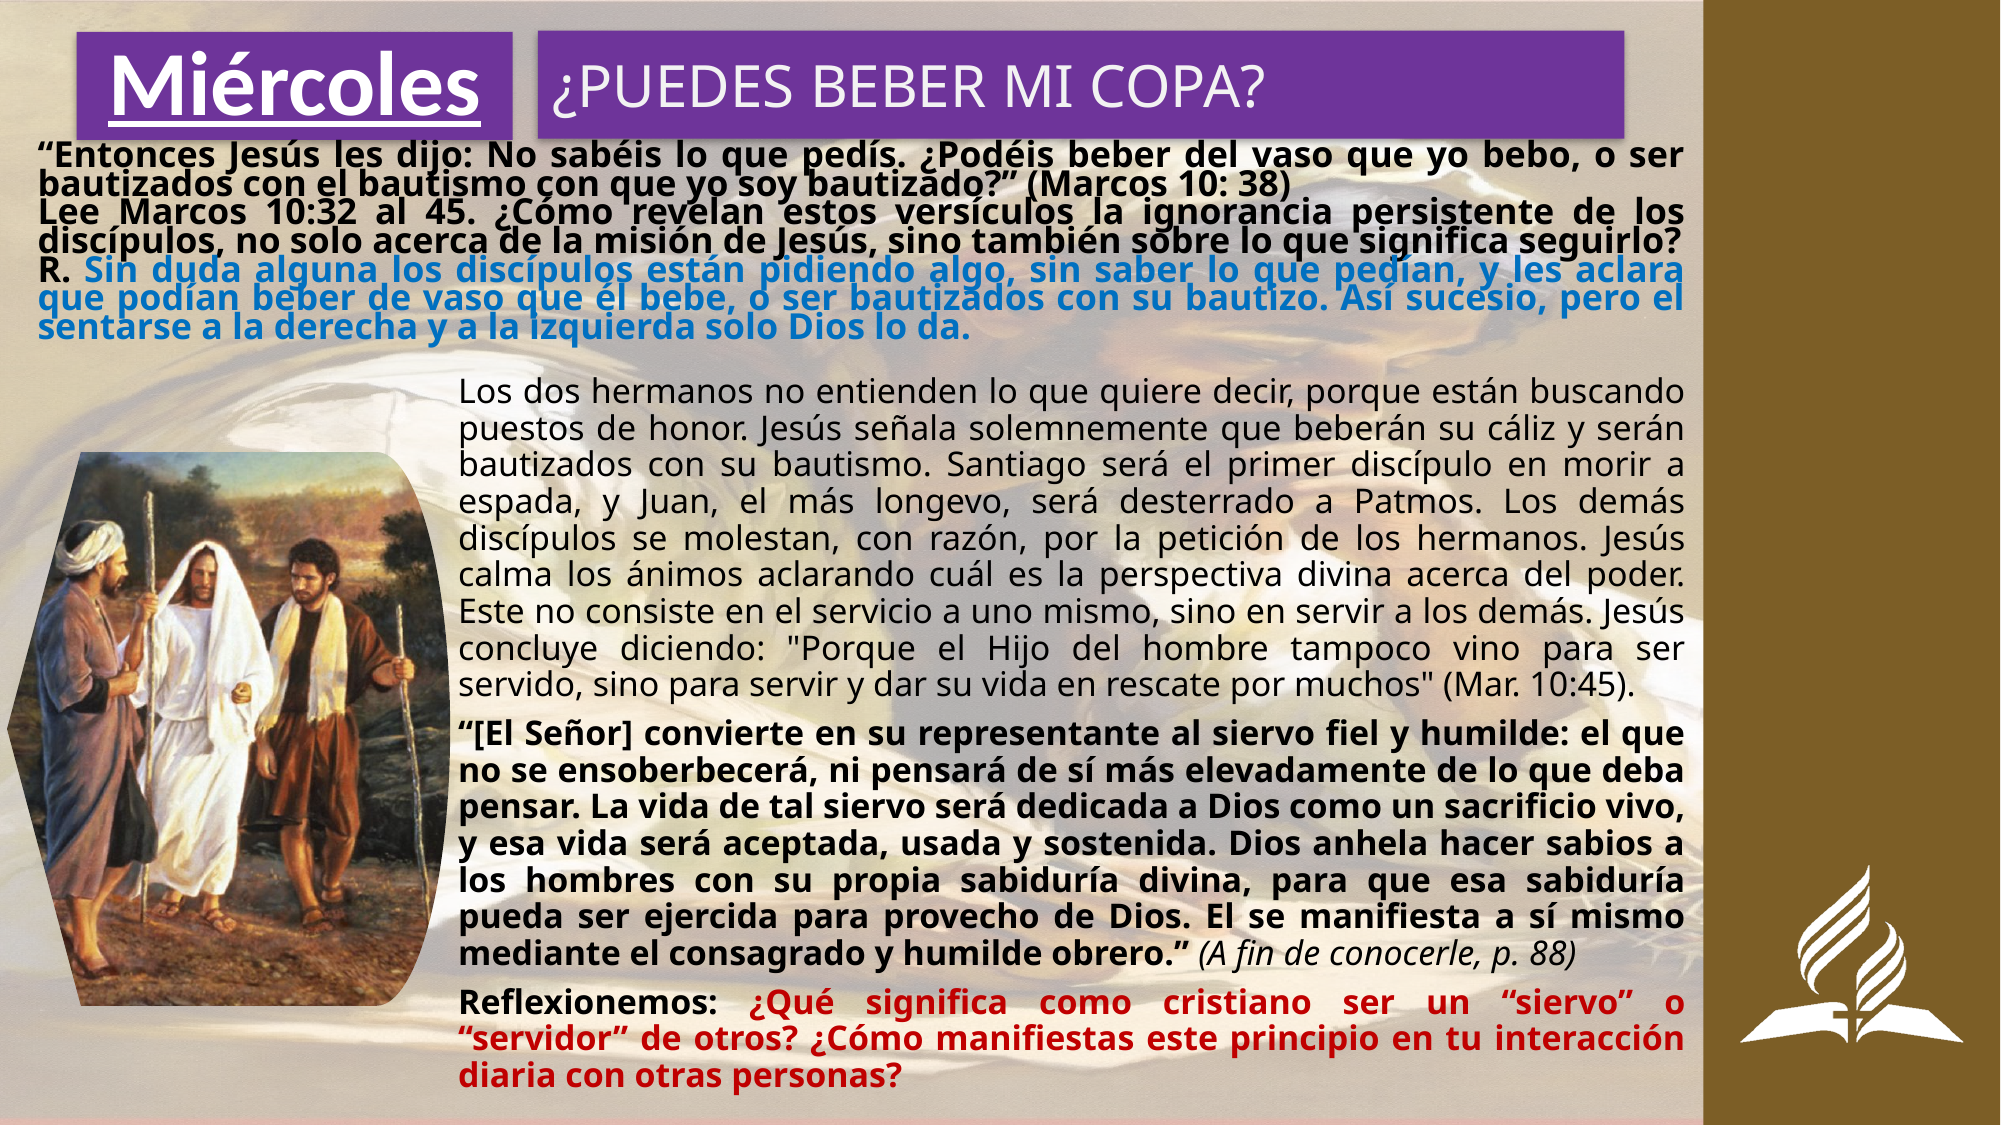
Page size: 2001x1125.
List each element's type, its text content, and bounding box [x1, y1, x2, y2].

text_box [5, 450, 452, 1007]
picture [1706, 834, 2000, 1095]
title Miércoles [76, 31, 513, 138]
text_box ¿PUEDES BEBER MI COPA? [537, 30, 1625, 138]
list “Entonces Jesús les dijo: No sabéis lo que pedís. ¿Podéis beber del vaso que yo bebo, o ser bautizados con el bautismo con que yo soy bautizado?” (Marcos 10: 38) Lee Marcos 10:32 al 45. ¿Cómo revelan estos versículos la ignorancia persistente de los discípulos, no solo acerca de la misión de Jesús, sino también sobre lo que significa seguirlo? R. Sin duda alguna los discípulos están pidiendo algo, sin saber lo que pedían, y les aclara que podían beber de vaso que él bebe, o ser bautizados con su bautizo. Así sucesio, pero el sentarse a la derecha y a la izquierda solo Dios lo da. [22, 138, 1702, 368]
list Los dos hermanos no entienden lo que quiere decir, porque están buscando puestos de honor. Jesús señala solemnemente que beberán su cáliz y serán bautizados con su bautismo. Santiago será el primer discípulo en morir a espada, y Juan, el más longevo, será desterrado a Patmos. Los demás discípulos se molestan, con razón, por la petición de los hermanos. Jesús calma los ánimos aclarando cuál es la perspectiva divina acerca del poder. Este no consiste en el servicio a uno mismo, sino en servir a los demás. Jesús concluye diciendo: "Porque el Hijo del hombre tampoco vino para ser servido, sino para servir y dar su vida en rescate por muchos" (Mar. 10:45). “[El Señor] convierte en su representante al siervo fiel y humilde: el que no se ensoberbecerá, ni pensará de sí más elevadamente de lo que deba pensar. La vida de tal siervo será dedicada a Dios como un sacrificio vivo, y esa vida será aceptada, usada y sostenida. Dios anhela hacer sabios a los hombres con su propia sabiduría divina, para que esa sabiduría pueda ser ejercida para provecho de Dios. El se manifiesta a sí mismo mediante el consagrado y humilde obrero.” (A fin de conocerle, p. 88) Reflexionemos: ¿Qué significa como cristiano ser un “siervo” o “servidor” de otros? ¿Cómo manifiestas este principio en tu interacción diaria con otras personas? [443, 368, 1702, 1125]
